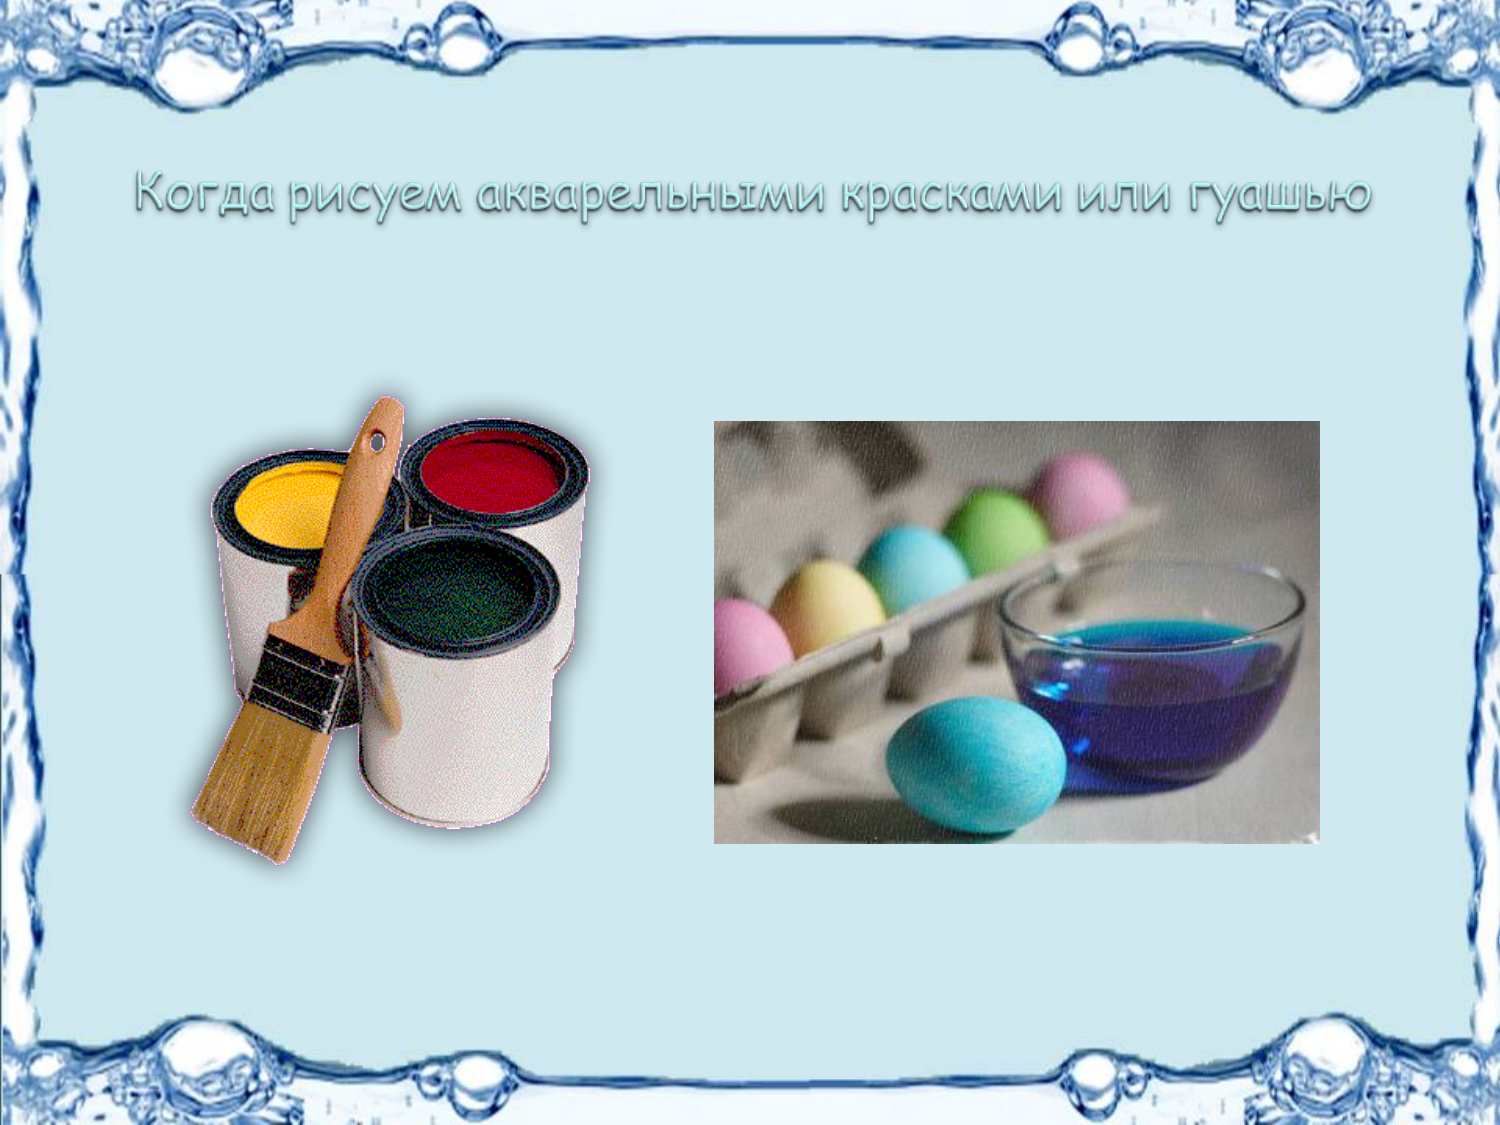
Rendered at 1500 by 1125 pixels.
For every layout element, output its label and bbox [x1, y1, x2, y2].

picture [0, 0, 1500, 1125]
title [73, 127, 1427, 231]
